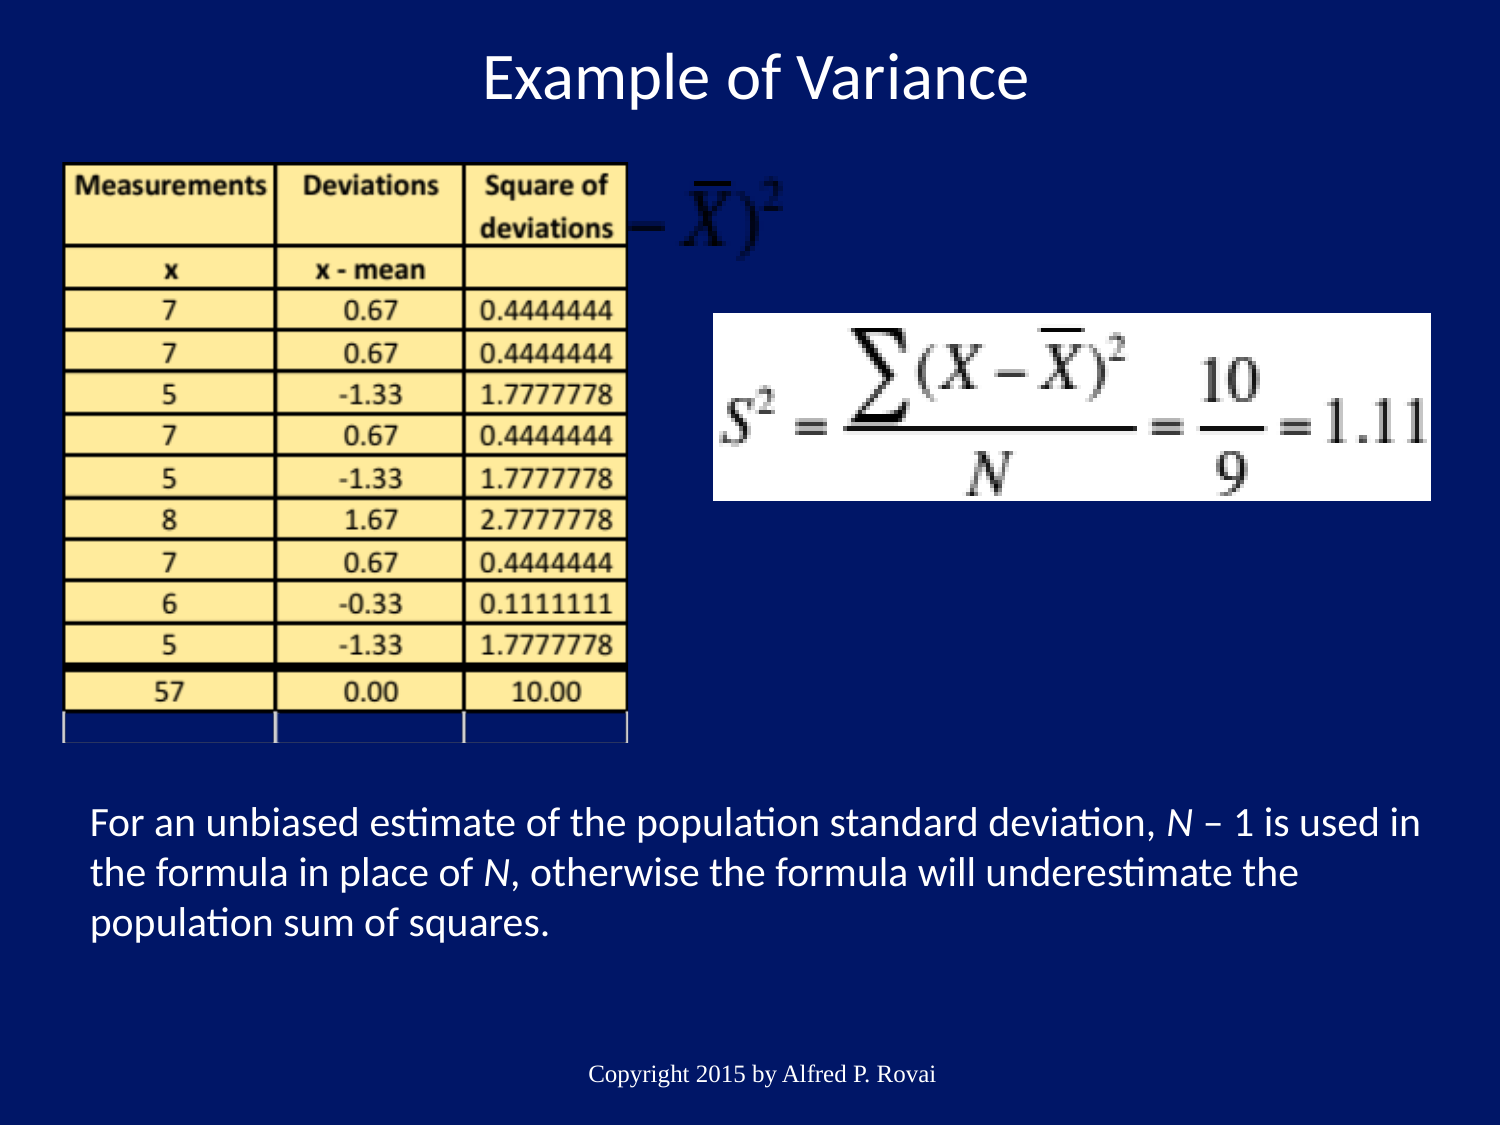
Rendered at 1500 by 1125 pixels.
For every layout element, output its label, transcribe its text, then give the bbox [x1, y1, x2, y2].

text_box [629, 162, 793, 272]
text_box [62, 162, 629, 743]
footer Copyright 2015 by Alfred P. Rovai [262, 1042, 1263, 1103]
list Example of Variance [87, 24, 1425, 100]
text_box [712, 312, 1432, 502]
text_box For an unbiased estimate of the population standard deviation, N – 1 is used in the formula in place of N, otherwise the formula will underestimate the population sum of squares. [75, 787, 1463, 953]
